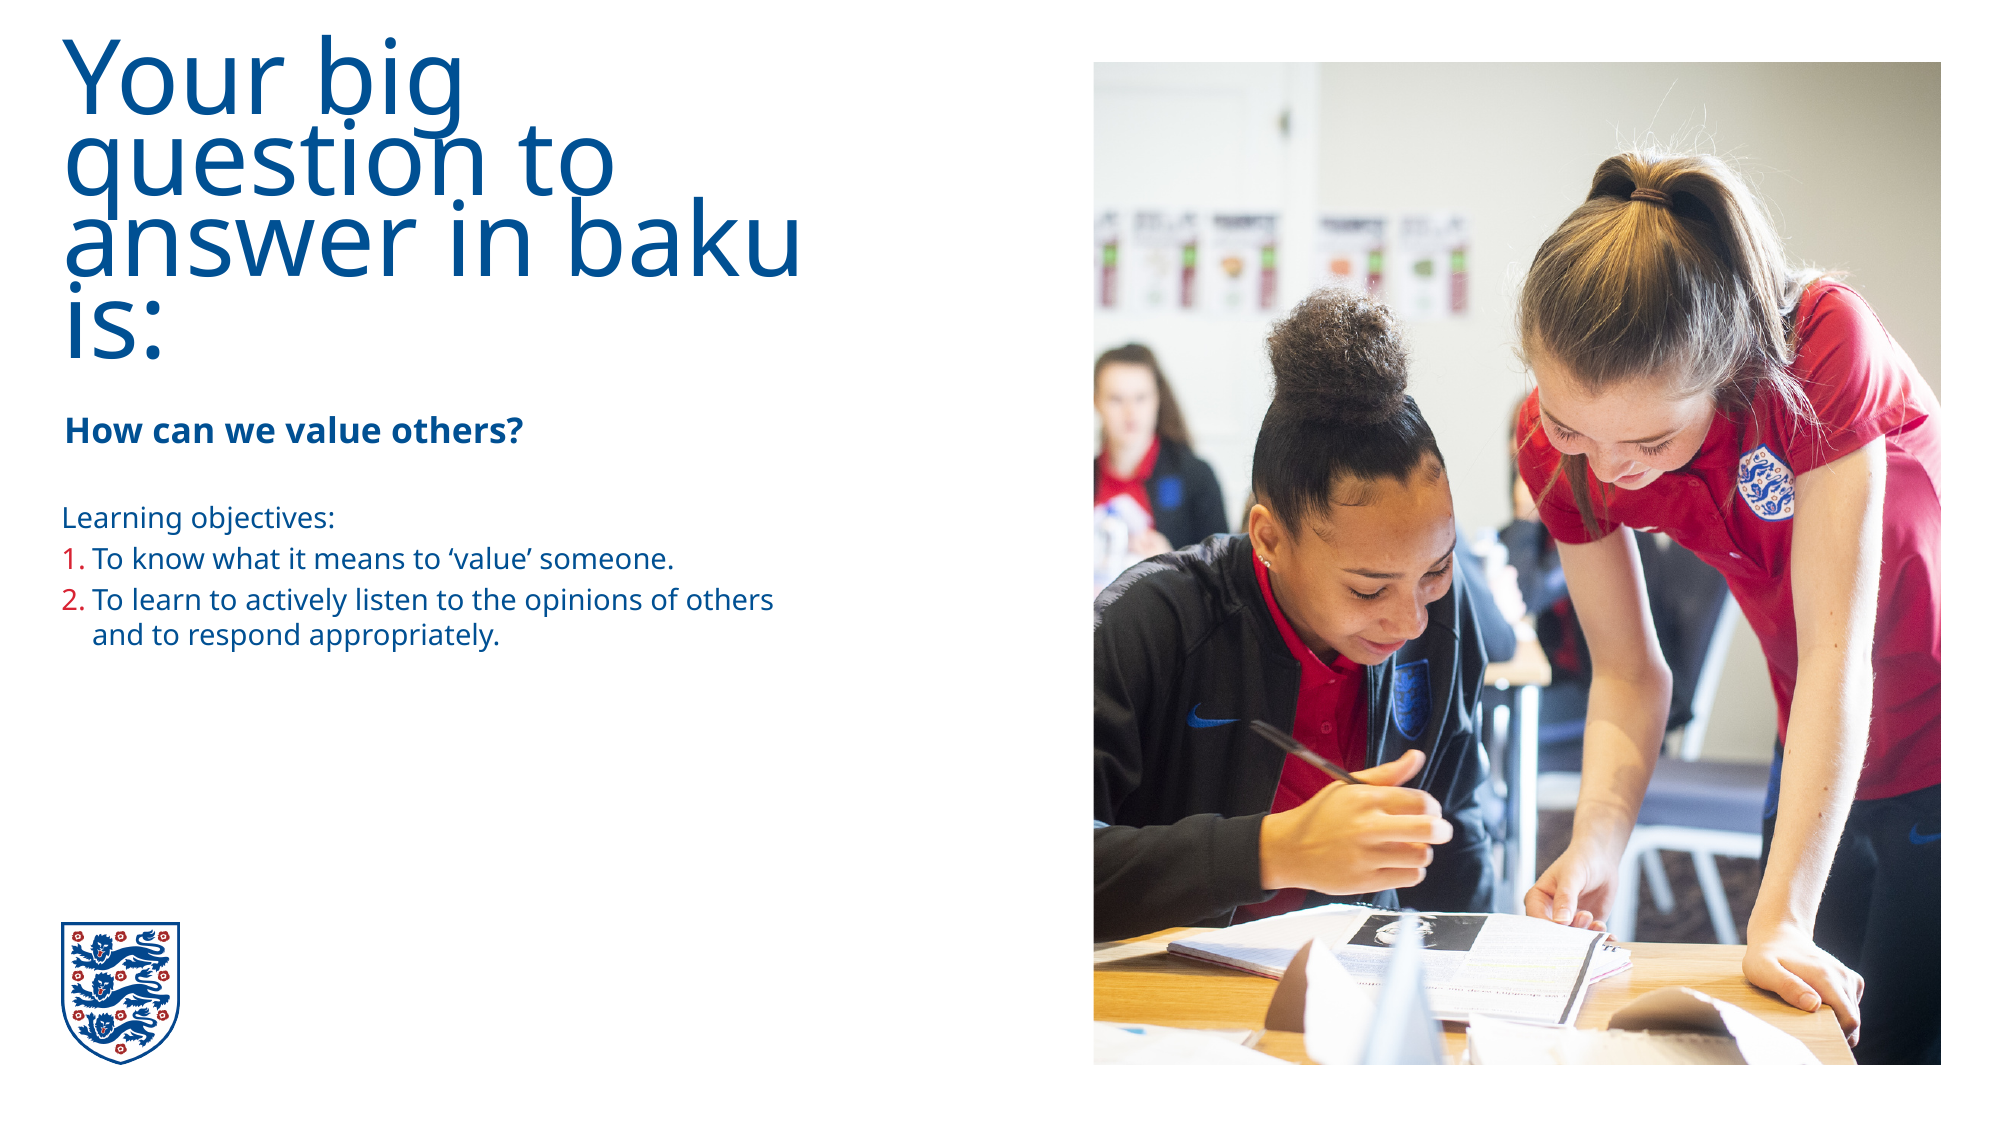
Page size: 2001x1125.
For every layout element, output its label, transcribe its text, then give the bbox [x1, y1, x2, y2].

picture [1093, 62, 1942, 1065]
picture [60, 922, 181, 1065]
text_box Your big question to answer in baku is: [55, 42, 906, 387]
subtitle Learning objectives: To know what it means to ‘value’ someone. To learn to actively listen to the opinions of others and to respond appropriately. [53, 491, 788, 810]
text_box How can we value others? [56, 400, 742, 497]
